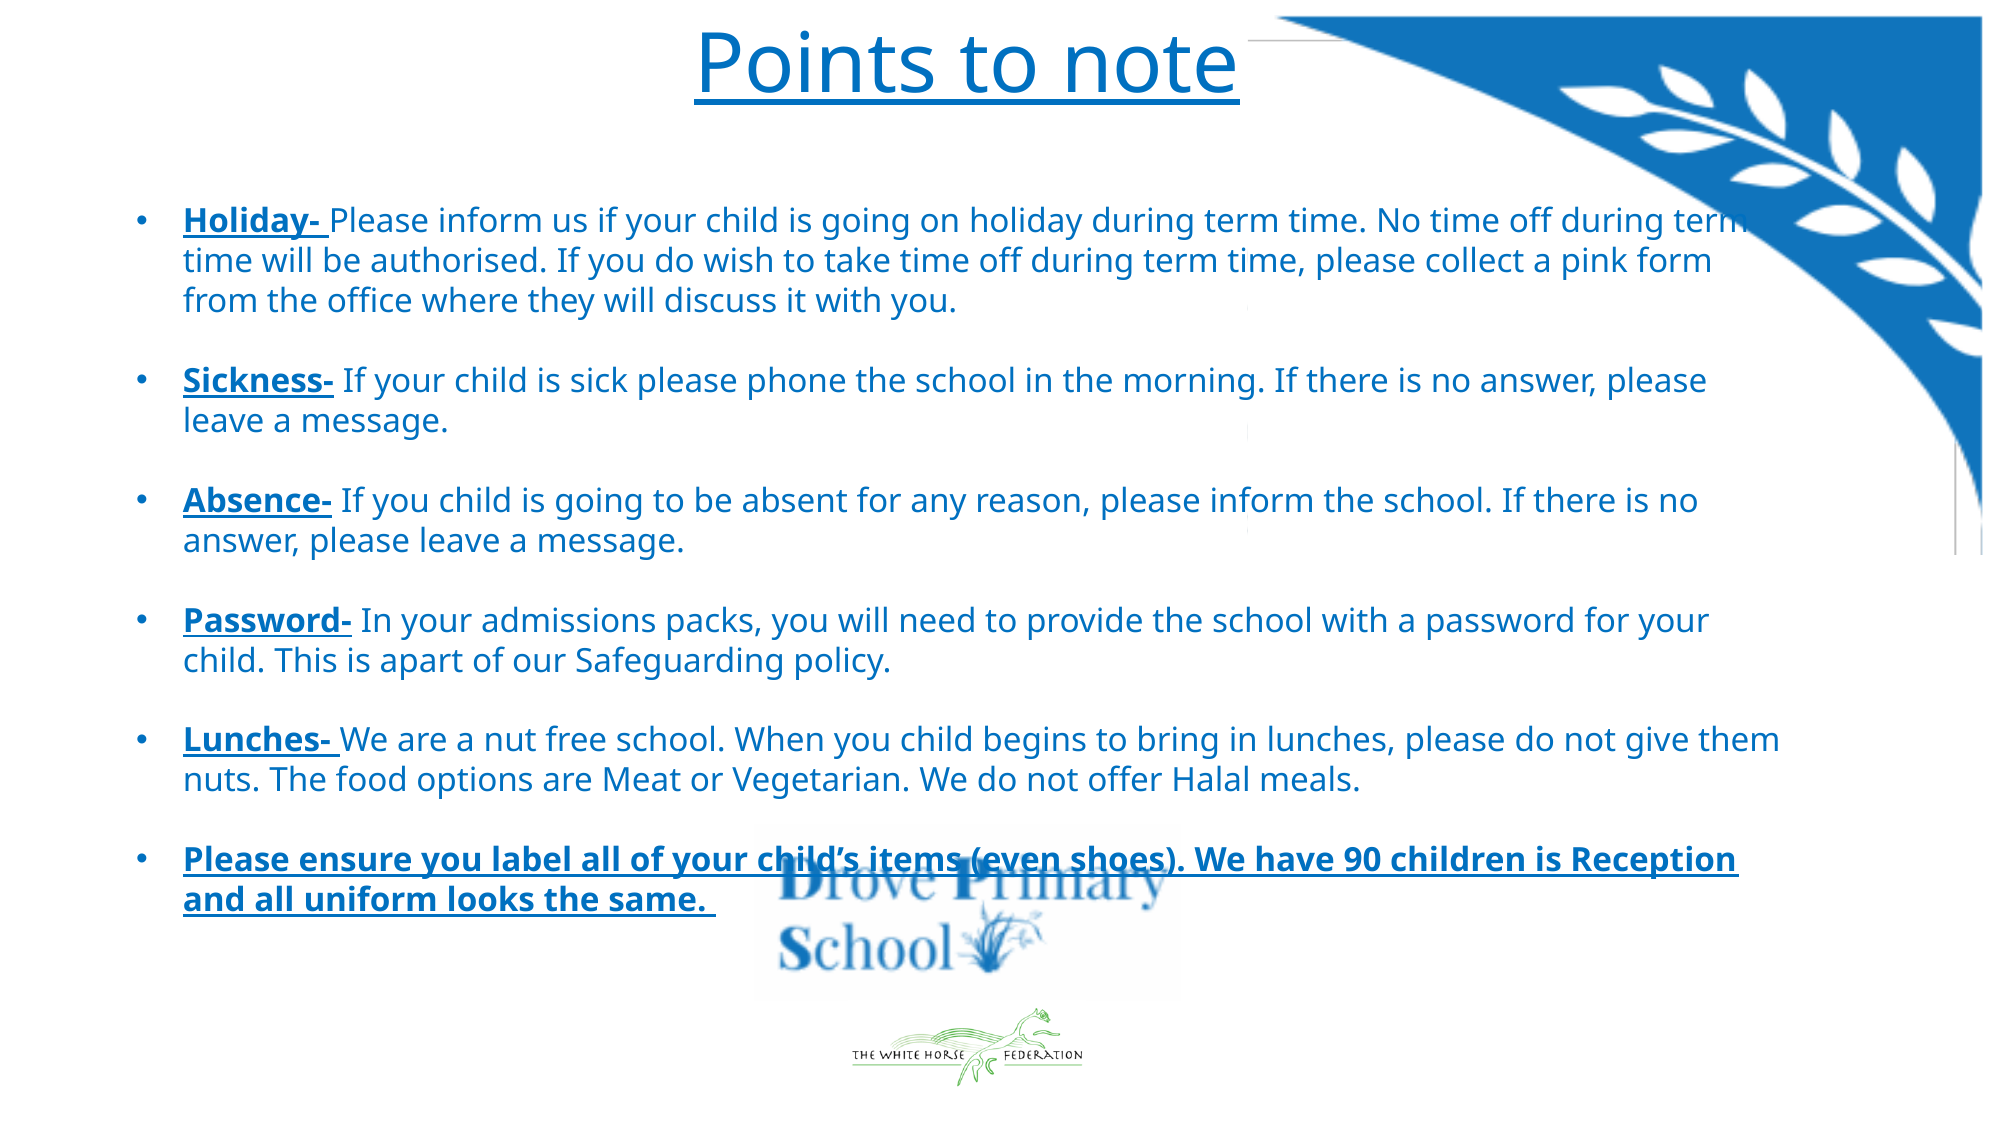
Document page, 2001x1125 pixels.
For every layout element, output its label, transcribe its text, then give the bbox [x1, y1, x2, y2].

text_box Points to note Holiday- Please inform us if your child is going on holiday during term time. No time off during term time will be authorised. If you do wish to take time off during term time, please collect a pink form from the office where they will discuss it with you. Sickness- If your child is sick please phone the school in the morning. If there is no answer, please leave a message. Absence- If you child is going to be absent for any reason, please inform the school. If there is no answer, please leave a message. Password- In your admissions packs, you will need to provide the school with a password for your child. This is apart of our Safeguarding policy. Lunches- We are a nut free school. When you child begins to bring in lunches, please do not give them nuts. The food options are Meat or Vegetarian. We do not offer Halal meals. Please ensure you label all of your child’s items (even shoes). We have 90 children is Reception and all uniform looks the same. [121, 2, 1814, 1125]
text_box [1247, 15, 1983, 580]
picture [754, 824, 1181, 1093]
